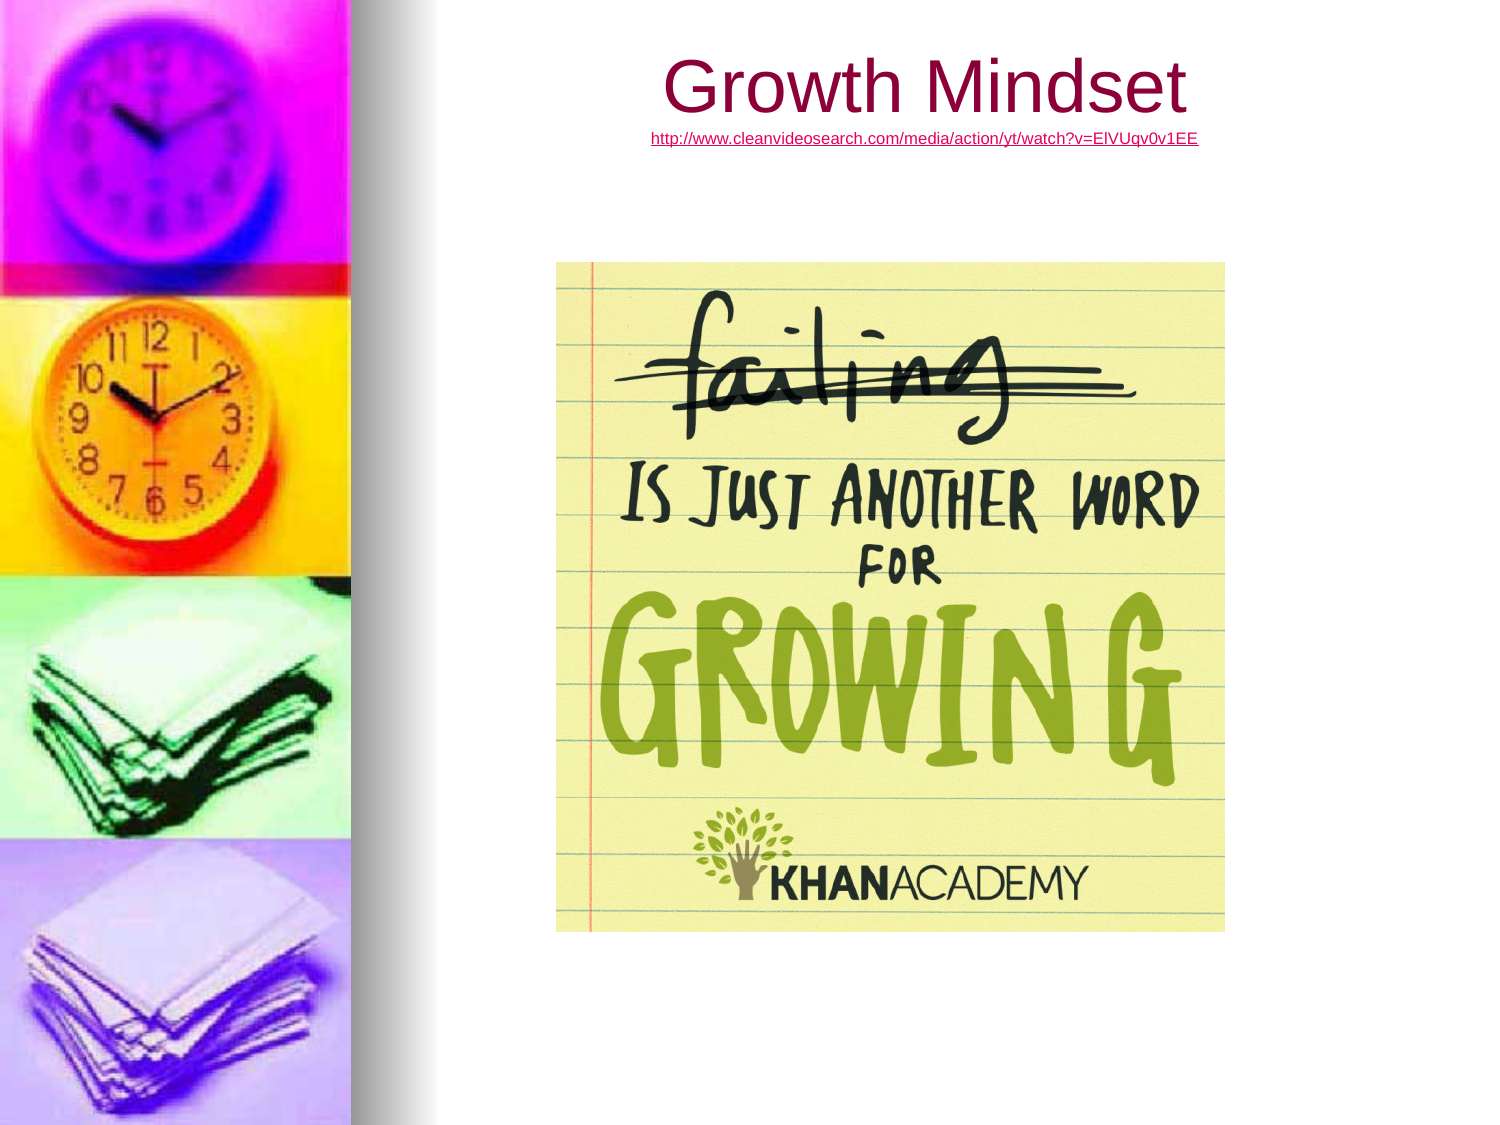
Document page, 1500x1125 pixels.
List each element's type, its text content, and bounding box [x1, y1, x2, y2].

title Growth Mindset http://www.cleanvideosearch.com/media/action/yt/watch?v=ElVUqv0v1EE [399, 37, 1451, 238]
list [399, 262, 1451, 1001]
picture [555, 262, 1226, 932]
picture [0, 0, 351, 1125]
